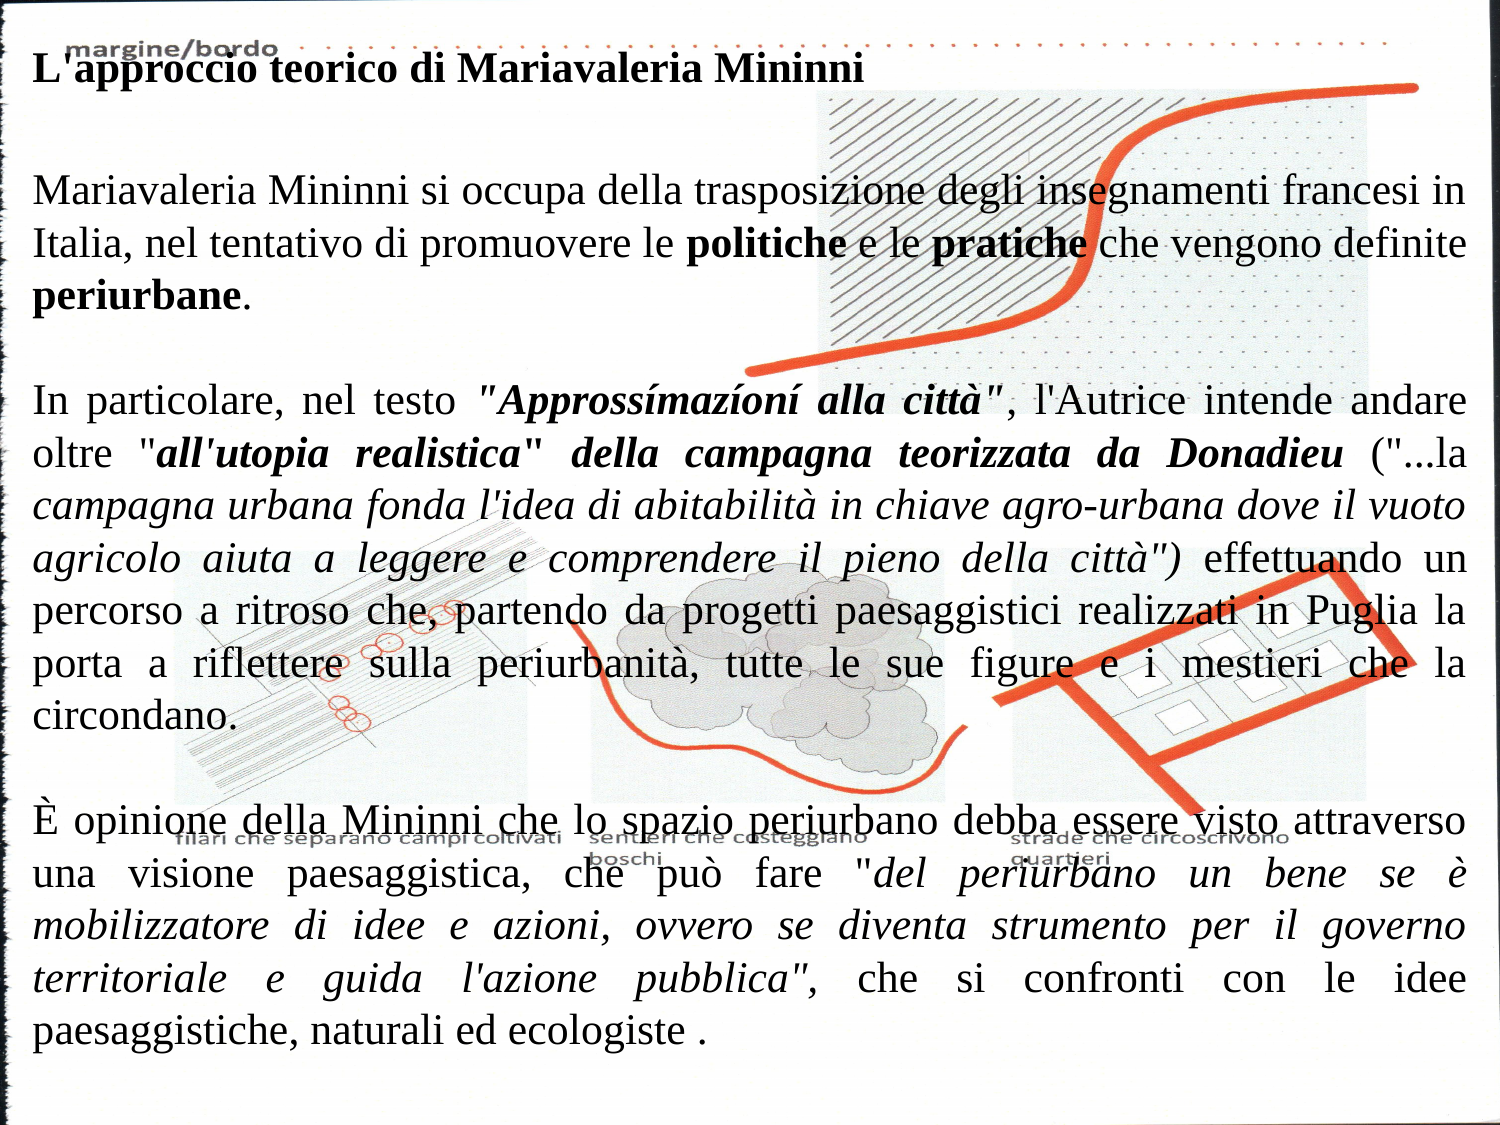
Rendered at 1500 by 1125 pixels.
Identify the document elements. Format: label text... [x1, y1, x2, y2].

text_box L'approccio teorico di Mariavaleria Mininni Mariavaleria Mininni si occupa della trasposizione degli insegnamenti francesi in Italia, nel tentativo di promuovere le politiche e le pratiche che vengono definite periurbane. In particolare, nel testo "Approssímazíoní alla città", l'Autrice intende andare oltre "all'utopia realistica" della campagna teorizzata da Donadieu ("...la campagna urbana fonda l'idea di abitabilità in chiave agro-urbana dove il vuoto agricolo aiuta a leggere e comprendere il pieno della città") effettuando un percorso a ritroso che, partendo da progetti paesaggistici realizzati in Puglia la porta a riflettere sulla periurbanità, tutte le sue figure e i mestieri che la circondano. È opinione della Mininni che lo spazio periurbano debba essere visto attraverso una visione paesaggistica, che può fare "del periurbano un bene se è mobilizzatore di idee e azioni, ovvero se diventa strumento per il governo territoriale e guida l'azione pubblica", che si confronti con le idee paesaggistiche, naturali ed ecologiste . [17, 30, 1483, 1086]
picture [0, 0, 1500, 1125]
